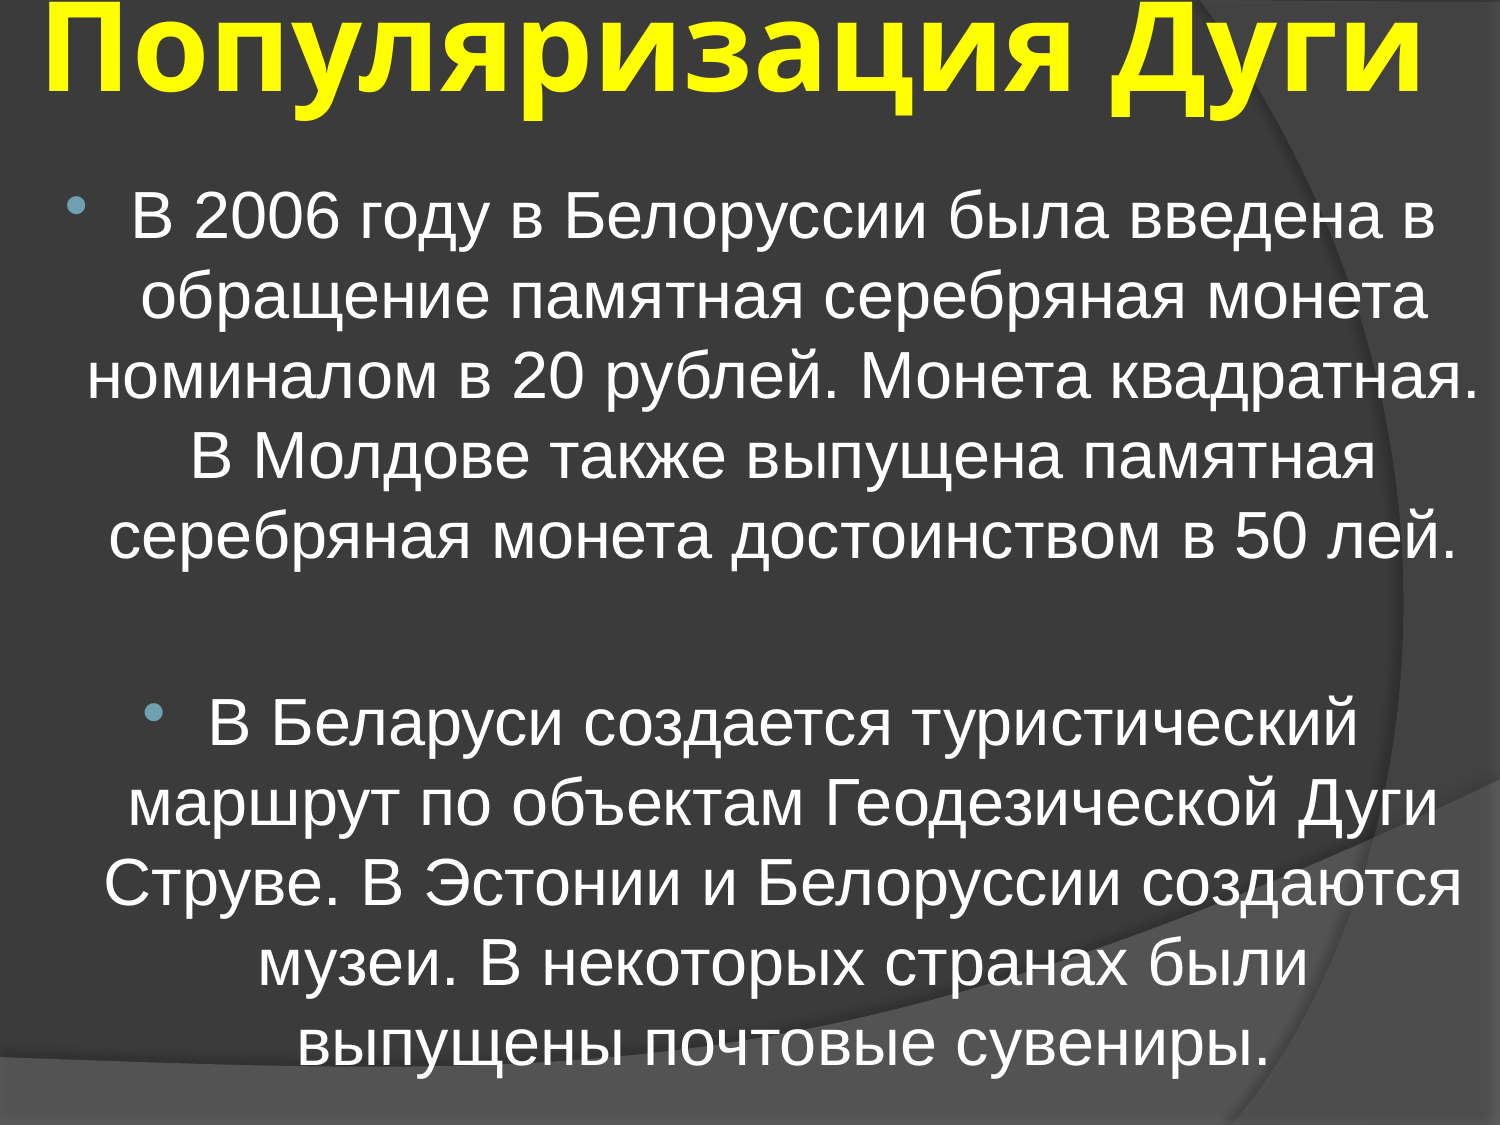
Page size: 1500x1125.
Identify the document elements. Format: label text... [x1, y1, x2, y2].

title Популяризация Дуги [0, 0, 1500, 164]
list В 2006 году в Белоруссии была введена в обращение памятная серебряная монета номиналом в 20 рублей. Монета квадратная. В Молдове также выпущена памятная серебряная монета достоинством в 50 лей. В Беларуси создается туристический маршрут по объектам Геодезической Дуги Струве. В Эстонии и Белоруссии создаются музеи. В некоторых странах были выпущены почтовые сувениры. [0, 164, 1500, 1125]
